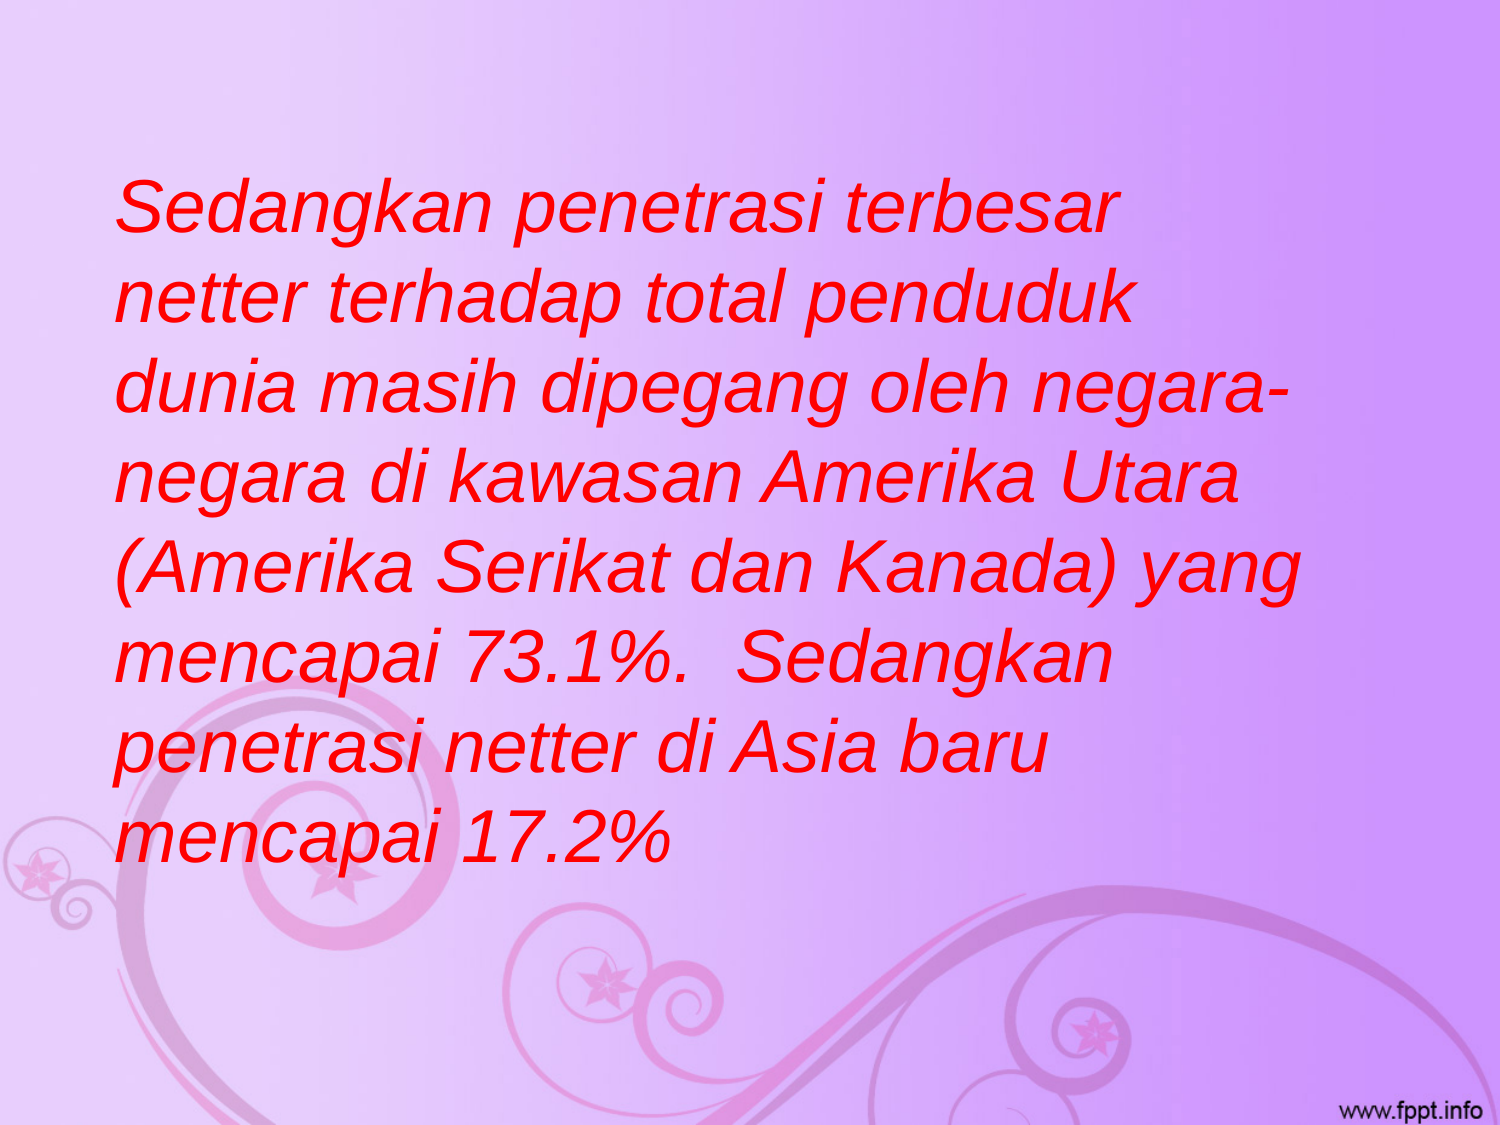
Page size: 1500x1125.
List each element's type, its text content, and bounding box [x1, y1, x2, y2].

picture [0, 0, 1500, 1125]
list Sedangkan penetrasi terbesar netter terhadap total penduduk dunia masih dipegang oleh negara-negara di kawasan Amerika Utara (Amerika Serikat dan Kanada) yang mencapai 73.1%. Sedangkan penetrasi netter di Asia baru mencapai 17.2% [99, 149, 1325, 925]
